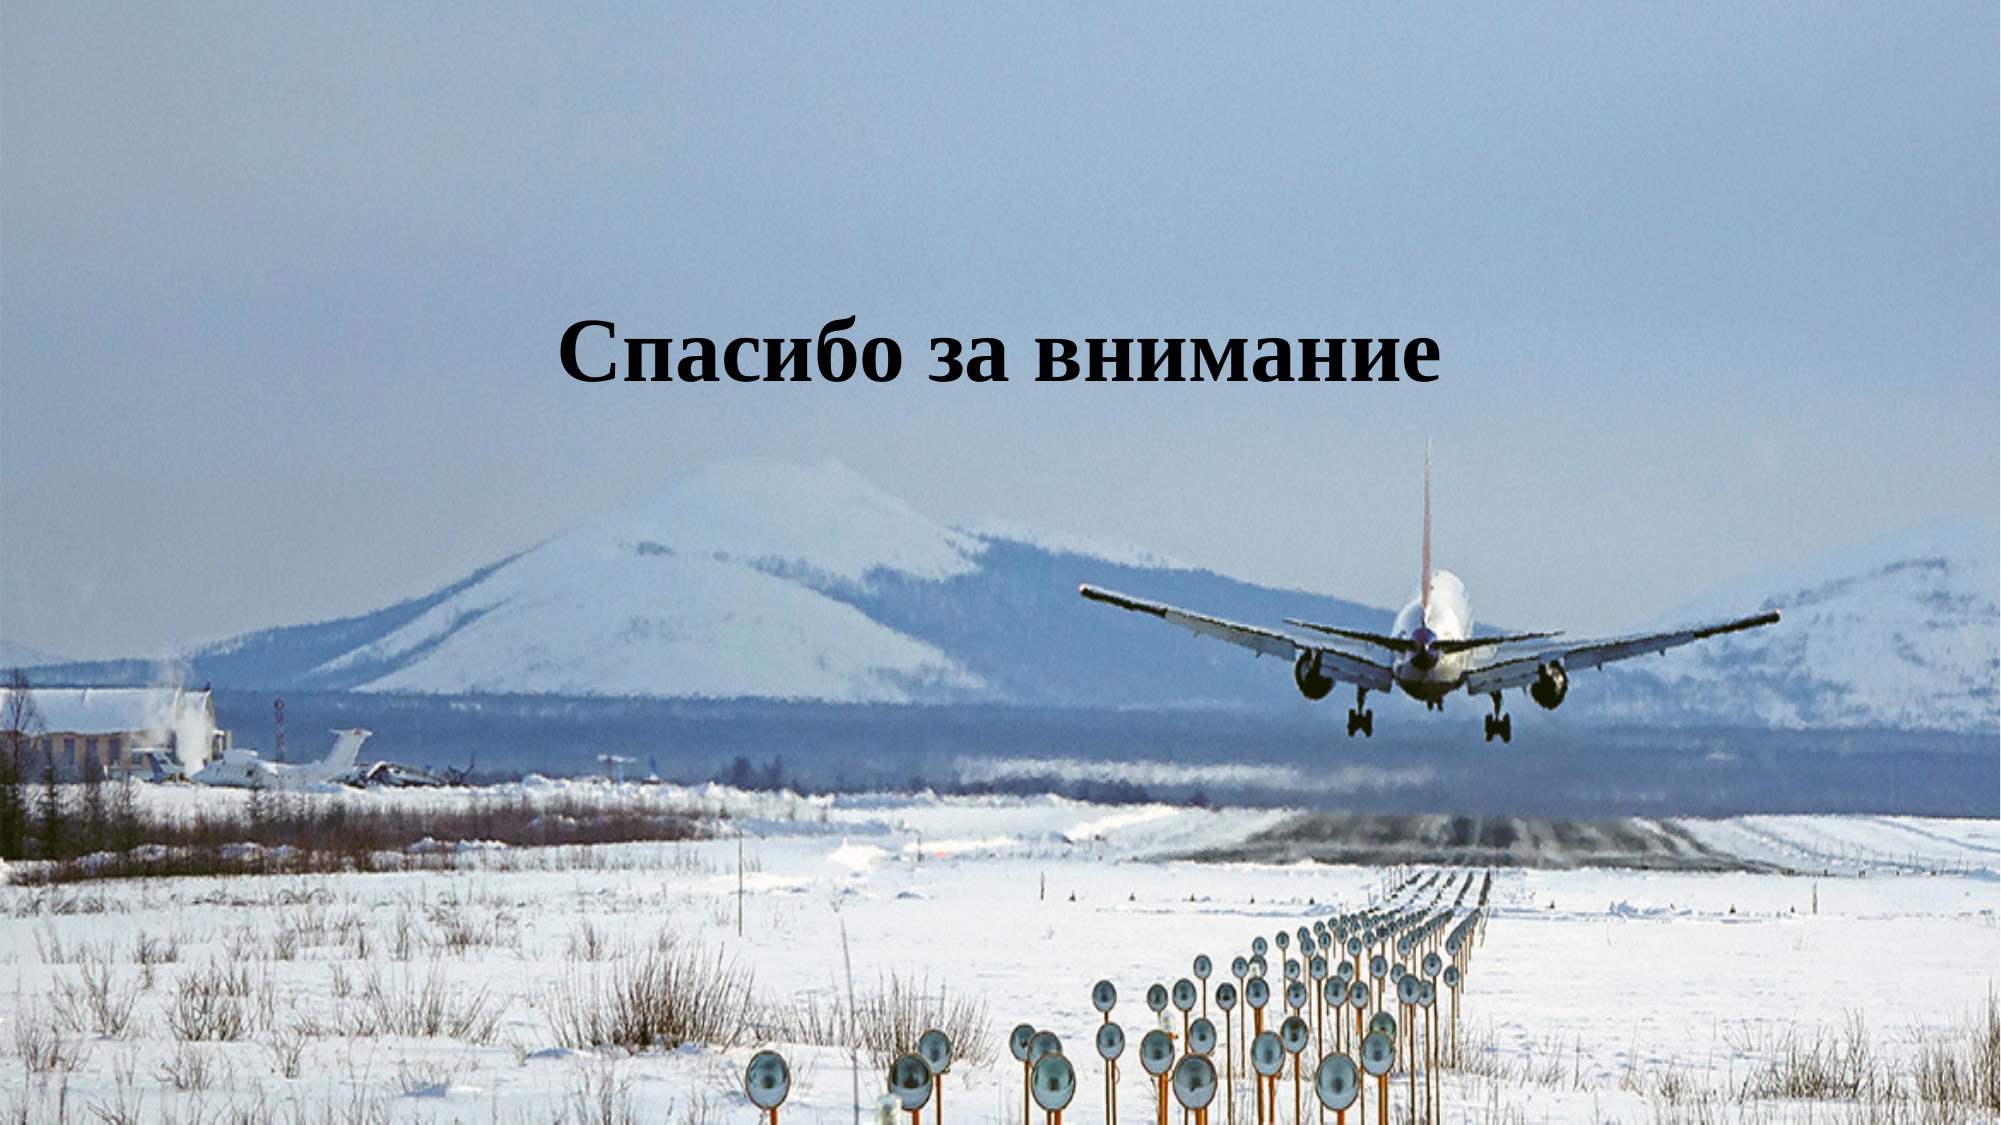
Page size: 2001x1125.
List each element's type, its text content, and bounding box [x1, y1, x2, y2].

title Спасибо за внимание [0, 242, 2000, 461]
picture [0, 0, 2001, 1125]
